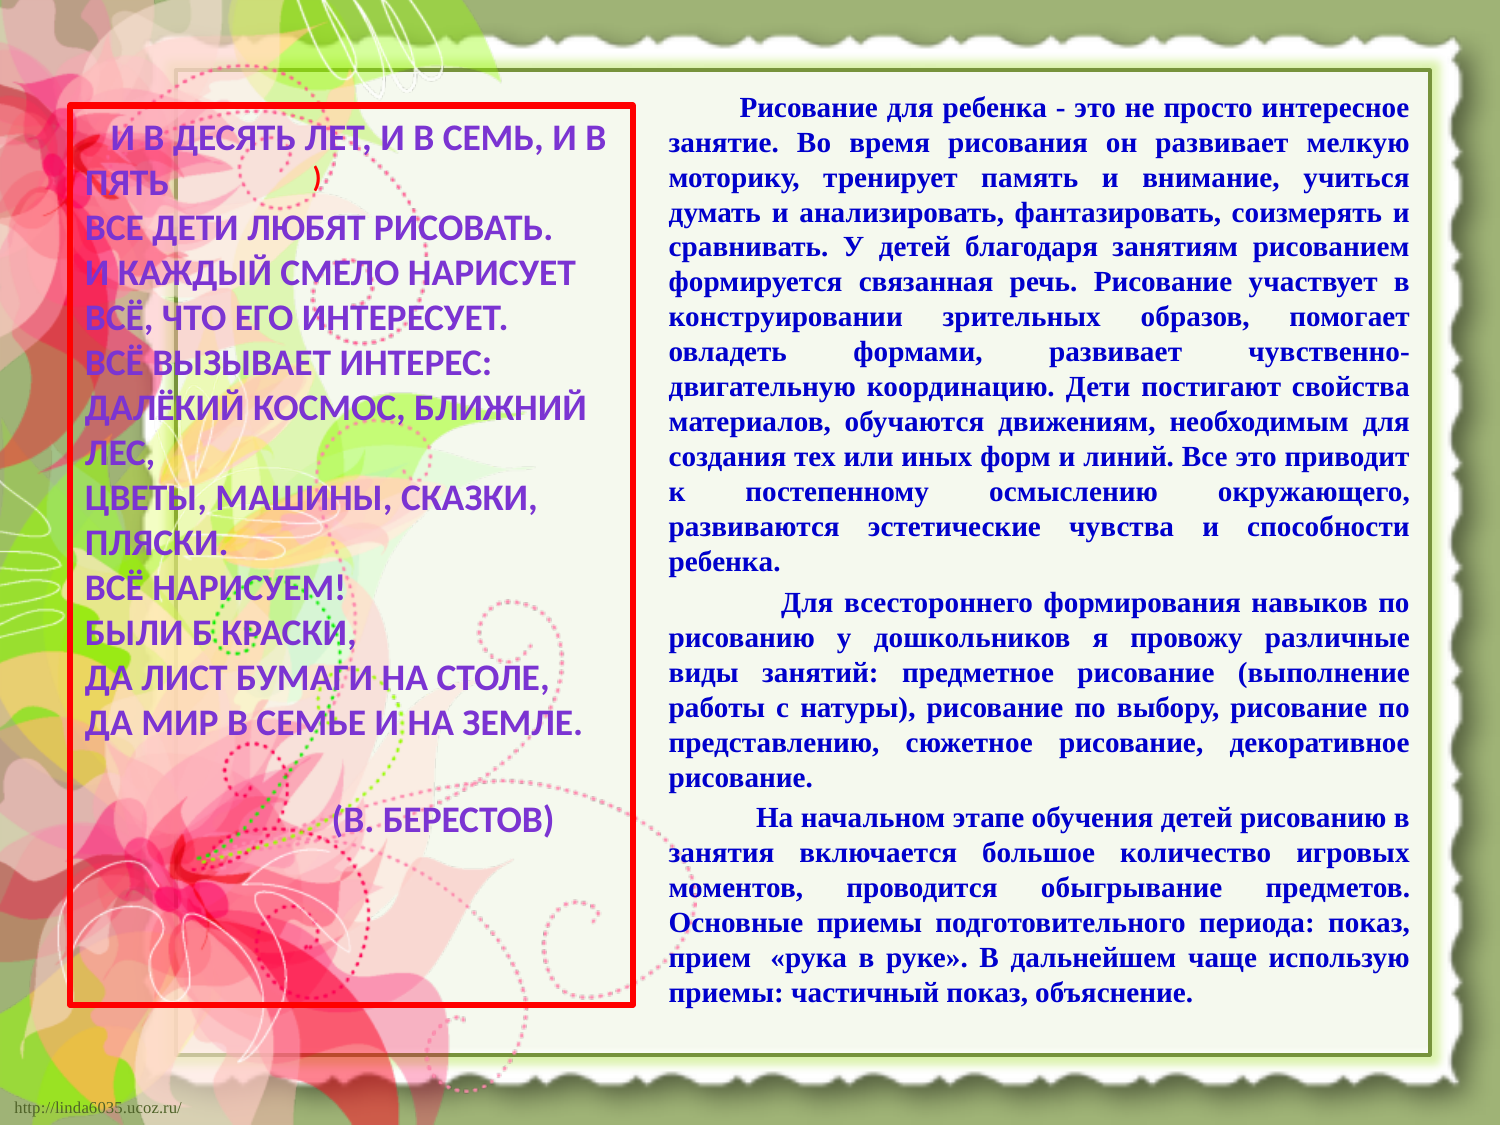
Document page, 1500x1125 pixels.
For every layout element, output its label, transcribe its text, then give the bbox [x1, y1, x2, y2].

title ) [75, 44, 569, 105]
list И в десять лет, и в семь, и в пять Все дети любят рисовать. И каждый смело нарисует Всё, что его интересует. Всё вызывает интерес: Далёкий космос, ближний лес, Цветы, машины, сказки, пляски. Всё нарисуем! Были б краски, Да лист бумаги на столе, Да мир в семье и на Земле. (В. Берестов) [70, 105, 633, 1005]
picture [0, 0, 1500, 1125]
list Рисование для ребенка - это не просто интересное занятие. Во время рисования он развивает мелкую моторику, тренирует память и внимание, учиться думать и анализировать, фантазировать, соизмерять и сравнивать. У детей благодаря занятиям рисованием формируется связанная речь. Рисование участвует в конструировании зрительных образов, помогает овладеть формами, развивает чувственно-двигательную координацию. Дети постигают свойства материалов, обучаются движениям, необходимым для создания тех или иных форм и линий. Все это приводит к постепенному осмыслению окружающего, развиваются эстетические чувства и способности ребенка. Для всестороннего формирования навыков по рисованию у дошкольников я провожу различные виды занятий: предметное рисование (выполнение работы с натуры), рисование по выбору, рисование по представлению, сюжетное рисование, декоративное рисование. На начальном этапе обучения детей рисованию в занятия включается большое количество игровых моментов, проводится обыгрывание предметов. Основные приемы подготовительного периода: показ, прием «рука в руке». В дальнейшем чаще использую приемы: частичный показ, объяснение. [597, 44, 1425, 1043]
